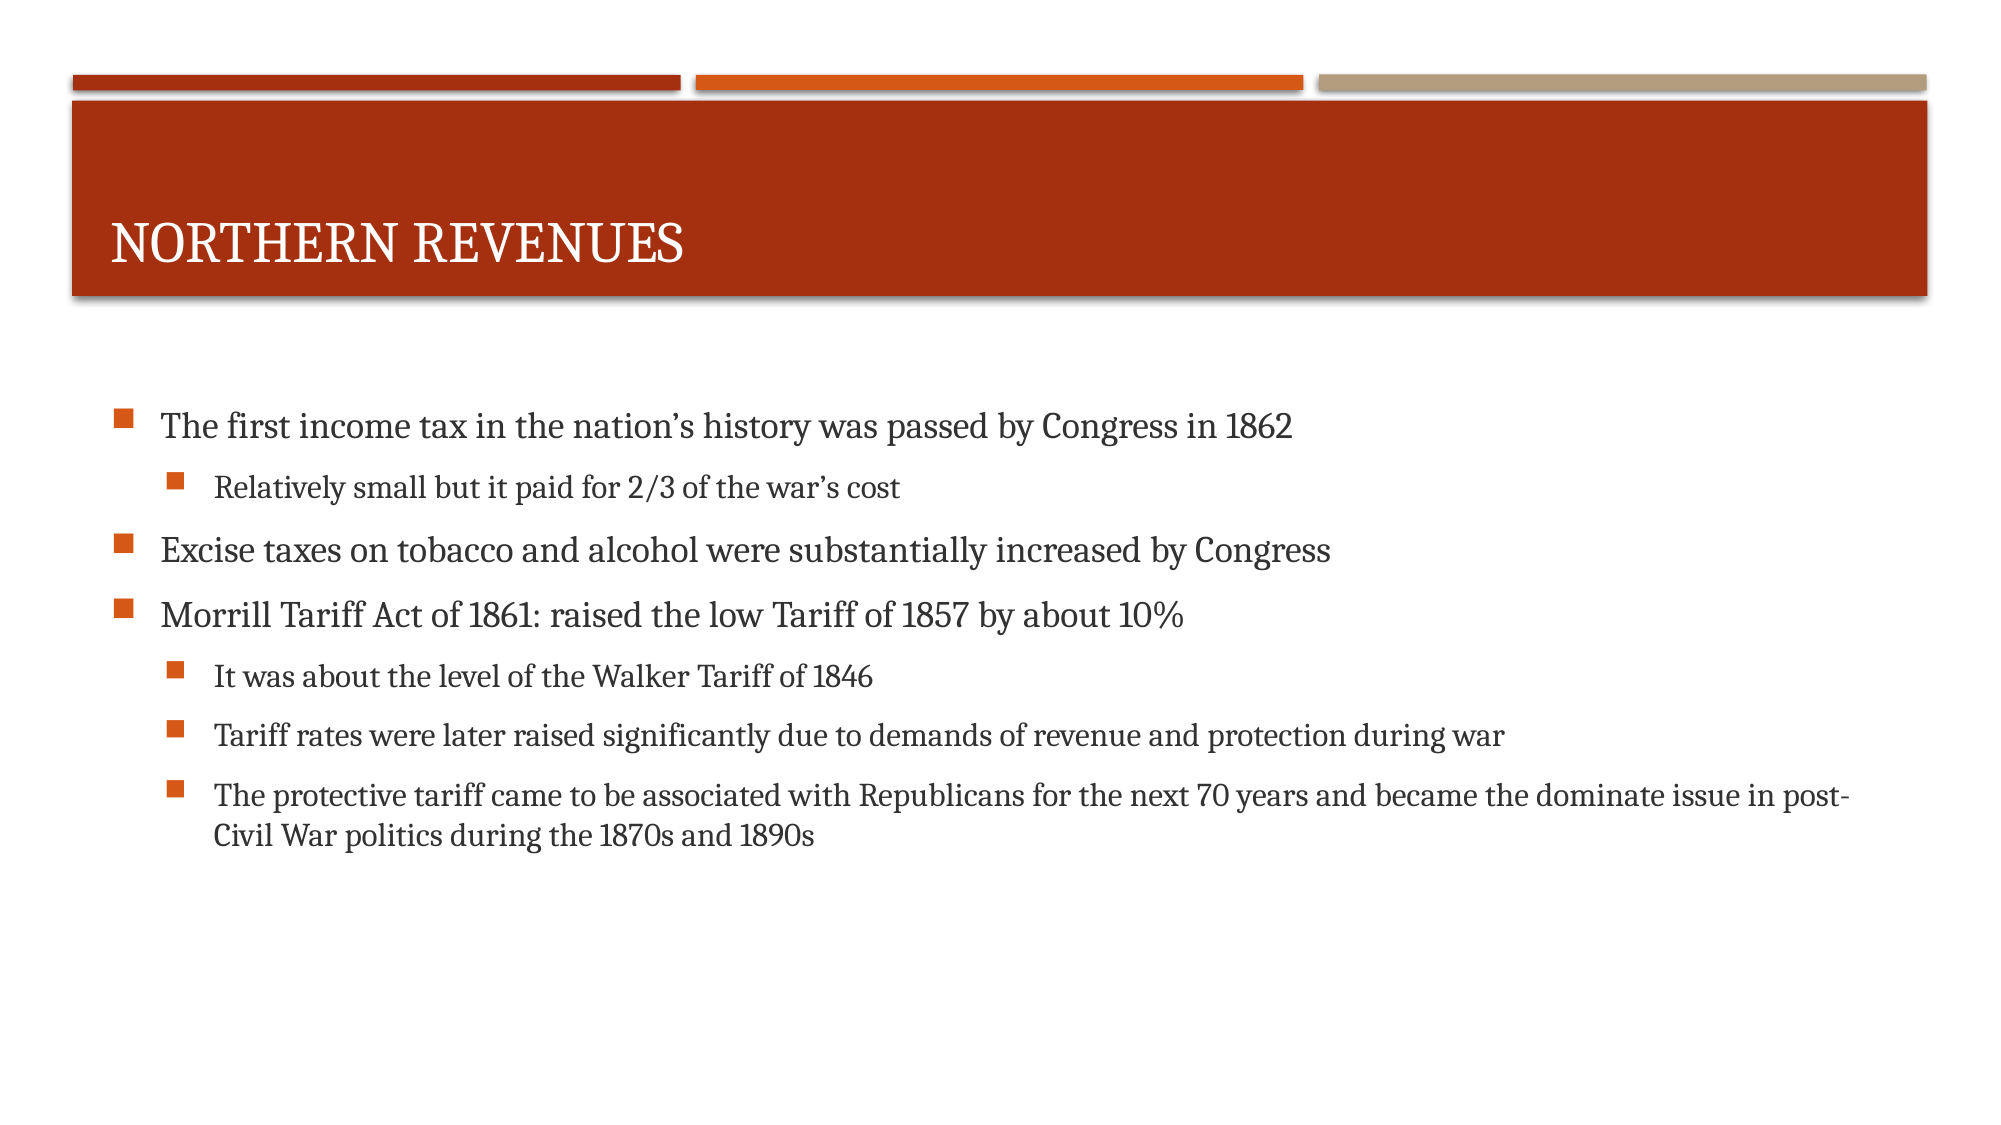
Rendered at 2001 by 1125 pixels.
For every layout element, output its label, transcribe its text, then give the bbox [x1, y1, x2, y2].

list The first income tax in the nation’s history was passed by Congress in 1862 Relatively small but it paid for 2/3 of the war’s cost Excise taxes on tobacco and alcohol were substantially increased by Congress Morrill Tariff Act of 1861: raised the low Tariff of 1857 by about 10% It was about the level of the Walker Tariff of 1846 Tariff rates were later raised significantly due to demands of revenue and protection during war The protective tariff came to be associated with Republicans for the next 70 years and became the dominate issue in post-Civil War politics during the 1870s and 1890s [95, 357, 1905, 962]
title Northern Revenues [95, 115, 1905, 282]
